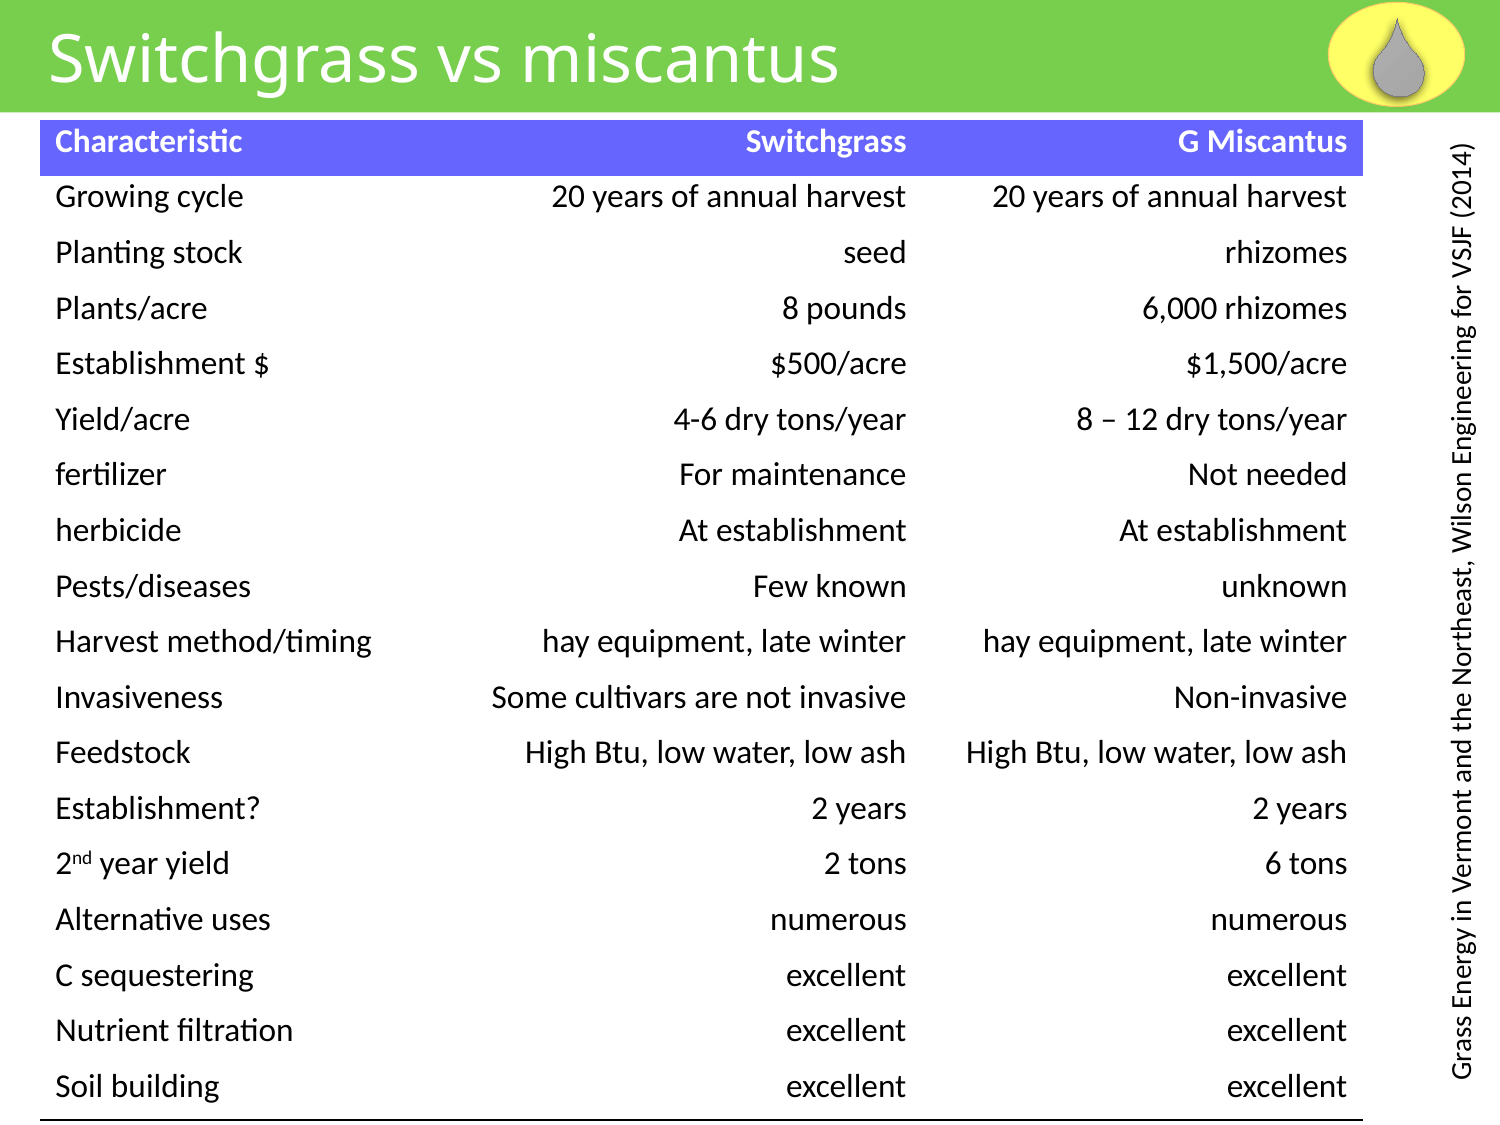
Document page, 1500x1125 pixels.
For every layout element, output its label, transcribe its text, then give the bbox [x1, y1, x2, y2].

table_cell 6 tons [922, 842, 1363, 898]
table_cell 8 – 12 dry tons/year [922, 398, 1363, 453]
table_cell Alternative uses [40, 898, 422, 954]
table_cell Establishment? [40, 787, 422, 842]
table_cell 2 tons [422, 842, 922, 898]
table_cell excellent [922, 1009, 1363, 1065]
table_cell Yield/acre [40, 398, 422, 453]
table_cell Growing cycle [40, 176, 422, 231]
table_cell Pests/diseases [40, 565, 422, 620]
table_cell numerous [422, 898, 922, 954]
table_cell For maintenance [422, 453, 922, 509]
table_header Characteristic [40, 120, 422, 176]
table_cell High Btu, low water, low ash [922, 731, 1363, 787]
table_cell herbicide [40, 509, 422, 565]
table_cell C sequestering [40, 954, 422, 1009]
table_header G Miscantus [922, 120, 1363, 176]
table_cell At establishment [922, 509, 1363, 565]
table_cell Nutrient filtration [40, 1009, 422, 1065]
table_cell 2 years [422, 787, 922, 842]
text_box Grass Energy in Vermont and the Northeast, Wilson Engineering for VSJF (2014) [1434, 127, 1485, 1096]
table_cell Few known [422, 565, 922, 620]
table_cell 20 years of annual harvest [922, 176, 1363, 231]
table_cell hay equipment, late winter [922, 620, 1363, 676]
table_cell 6,000 rhizomes [922, 287, 1363, 342]
table_cell Feedstock [40, 731, 422, 787]
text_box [1328, 2, 1465, 107]
table_cell unknown [922, 565, 1363, 620]
table_cell 2 years [922, 787, 1363, 842]
table_cell At establishment [422, 509, 922, 565]
table_cell 8 pounds [422, 287, 922, 342]
table_cell Invasiveness [40, 676, 422, 731]
table_cell Plants/acre [40, 287, 422, 342]
table_cell excellent [922, 1065, 1363, 1119]
table_cell Not needed [922, 453, 1363, 509]
table_cell High Btu, low water, low ash [422, 731, 922, 787]
table_cell hay equipment, late winter [422, 620, 922, 676]
table_cell Soil building [40, 1065, 422, 1119]
text_box [0, 0, 1500, 113]
table_header Switchgrass [422, 120, 922, 176]
table_cell Planting stock [40, 231, 422, 287]
table_cell rhizomes [922, 231, 1363, 287]
table_cell $500/acre [422, 342, 922, 398]
text_box Switchgrass vs miscantus [33, 8, 856, 103]
table_cell excellent [422, 1065, 922, 1119]
table_cell excellent [422, 954, 922, 1009]
table_cell Some cultivars are not invasive [422, 676, 922, 731]
table_cell $1,500/acre [922, 342, 1363, 398]
table_cell excellent [922, 954, 1363, 1009]
table_cell seed [422, 231, 922, 287]
table_cell Non-invasive [922, 676, 1363, 731]
table_cell numerous [922, 898, 1363, 954]
table_cell fertilizer [40, 453, 422, 509]
table_cell Harvest method/timing [40, 620, 422, 676]
table_cell 2nd year yield [40, 842, 422, 898]
table_cell 20 years of annual harvest [422, 176, 922, 231]
table_cell Establishment $ [40, 342, 422, 398]
table_cell excellent [422, 1009, 922, 1065]
table_cell 4-6 dry tons/year [422, 398, 922, 453]
